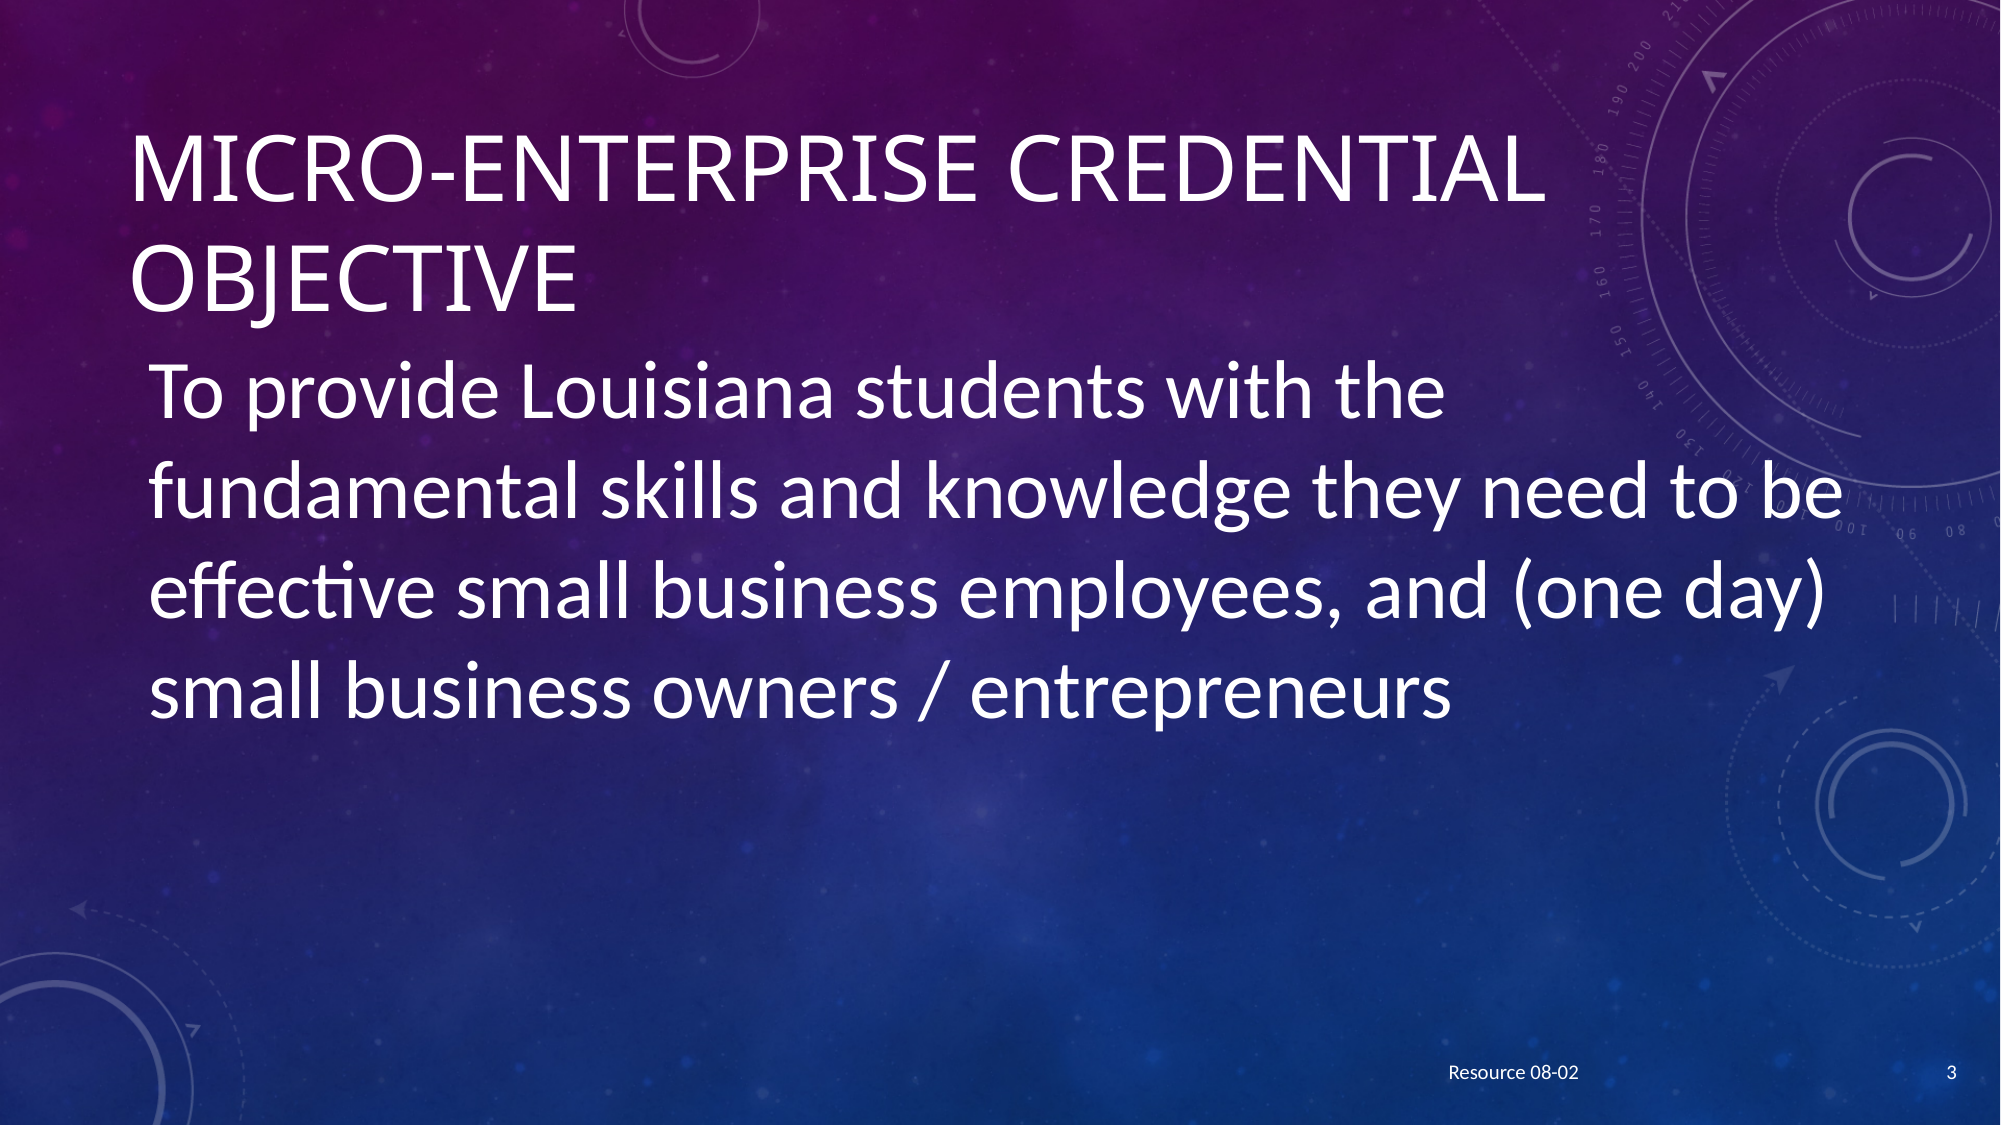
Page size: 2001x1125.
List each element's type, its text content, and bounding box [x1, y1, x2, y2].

text_box To provide Louisiana students with the fundamental skills and knowledge they need to be effective small business employees, and (one day) small business owners / entrepreneurs [133, 327, 1910, 743]
slide_number 3 [1881, 1040, 1972, 1102]
picture [0, 0, 2001, 1125]
footer Resource 08-02 [309, 1040, 1594, 1102]
title Micro-Enterprise Credential objective [112, 99, 1775, 339]
